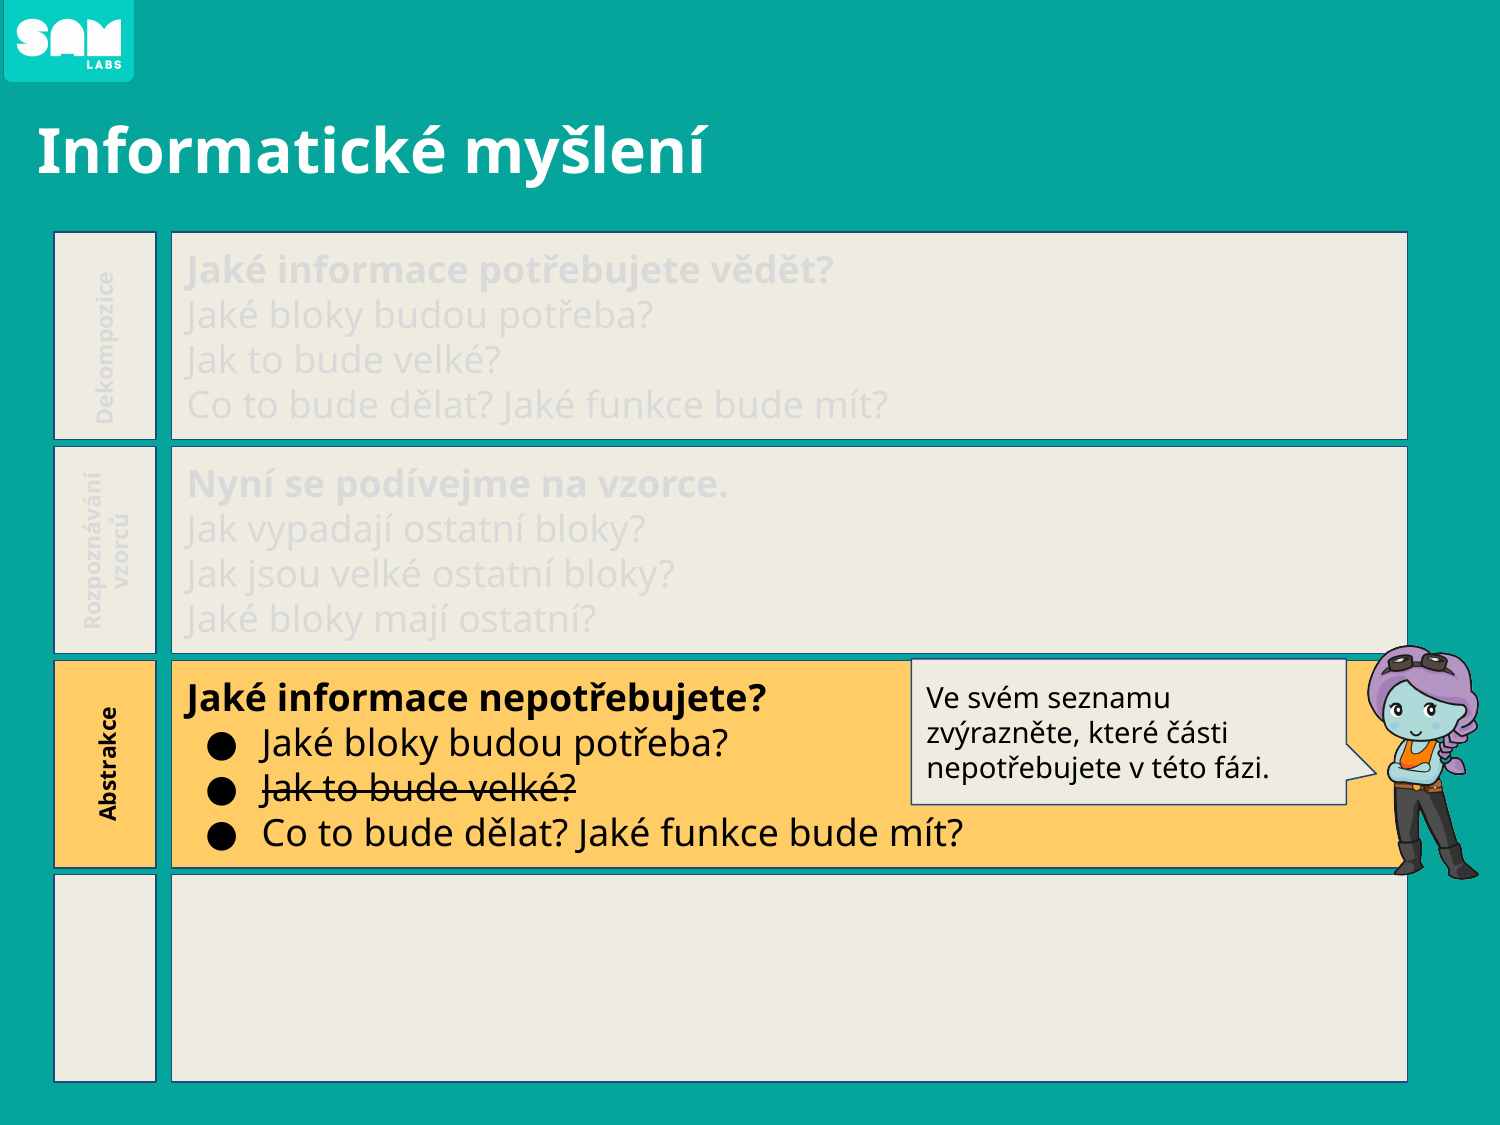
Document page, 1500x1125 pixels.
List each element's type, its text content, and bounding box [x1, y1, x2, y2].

text_box [54, 874, 157, 1082]
text_box [171, 874, 1408, 1082]
text_box Rozpoznávání vzorců [55, 448, 155, 655]
text_box Ve svém seznamu zvýrazněte, které části nepotřebujete v této fázi. [911, 658, 1362, 805]
text_box Informatické myšlení [22, 96, 1397, 201]
text_box Abstrakce [55, 659, 158, 869]
text_box Dekompozice [52, 231, 155, 441]
text_box Jaké informace potřebujete vědět? Jaké bloky budou potřeba? Jak to bude velké? Co to bude dělat? Jaké funkce bude mít? [171, 232, 1408, 440]
text_box Jaké informace nepotřebujete? Jaké bloky budou potřeba? Jak to bude velké? Co to bude dělat? Jaké funkce bude mít? [171, 660, 1362, 868]
picture [0, 0, 134, 83]
text_box Nyní se podívejme na vzorce. Jak vypadají ostatní bloky? Jak jsou velké ostatní bloky? Jaké bloky mají ostatní? [171, 446, 1408, 654]
picture [1367, 645, 1479, 880]
